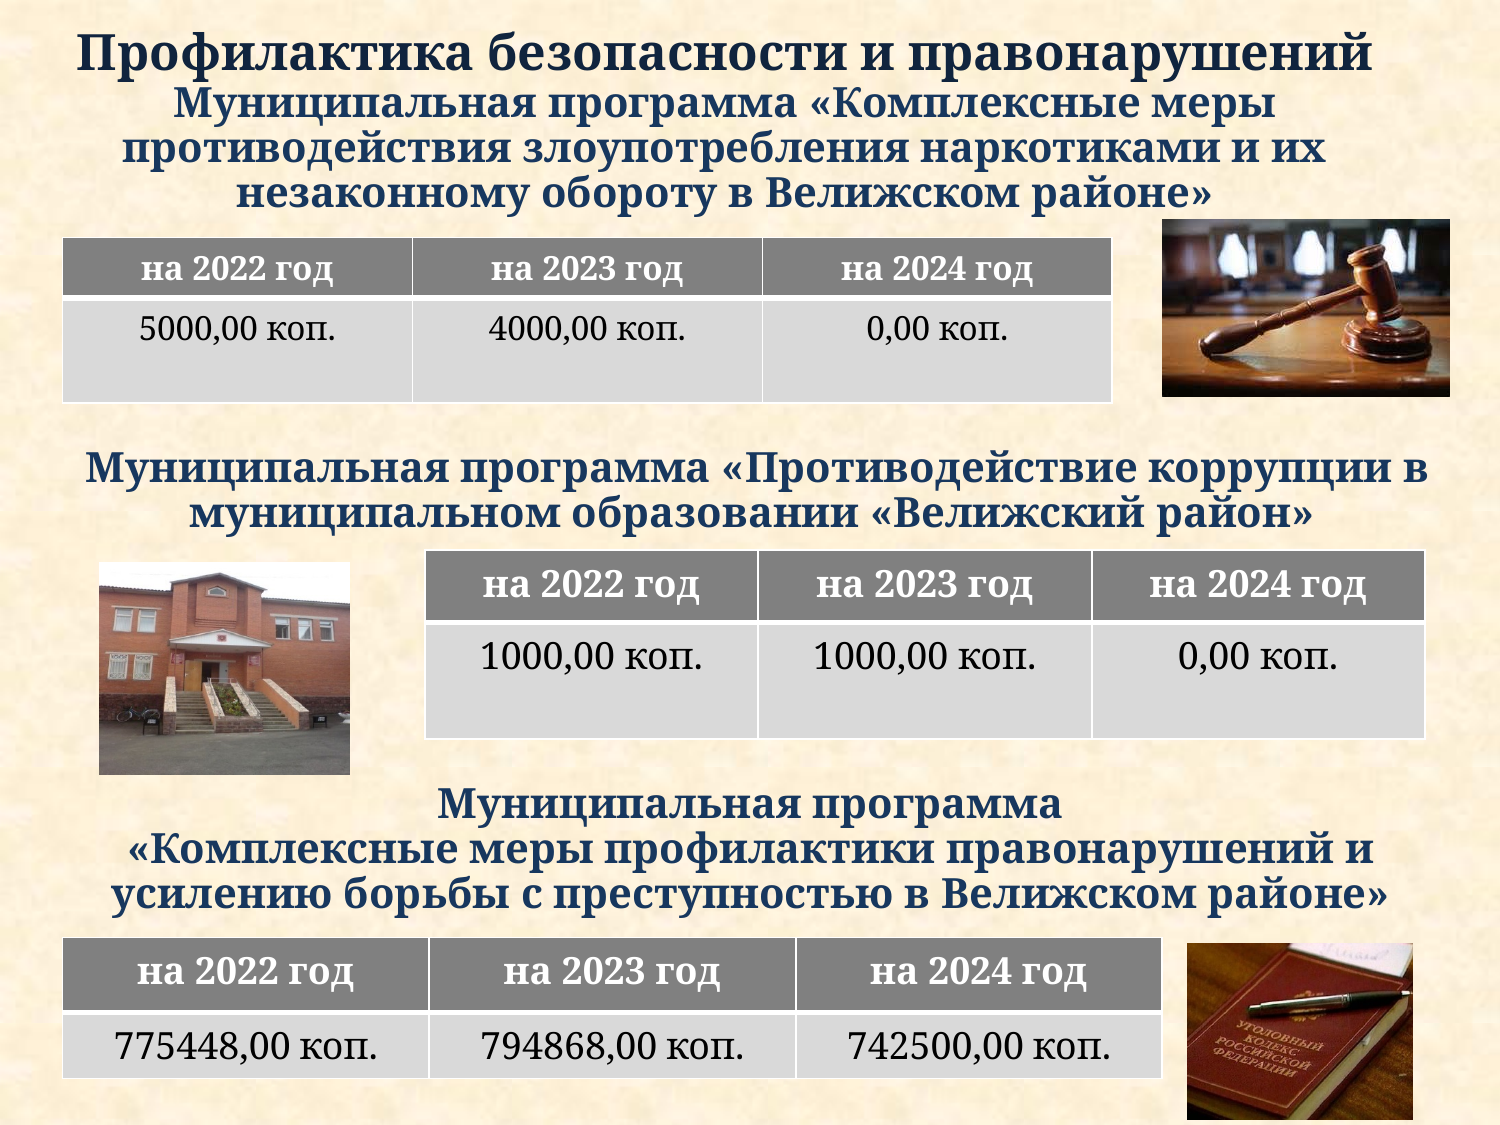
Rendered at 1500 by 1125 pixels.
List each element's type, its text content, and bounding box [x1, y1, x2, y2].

table_cell 1000,00 коп. [759, 625, 1091, 737]
table_header на 2022 год [63, 238, 412, 295]
text_box Профилактика безопасности и правонарушений Муниципальная программа «Комплексные меры противодействия злоупотребления наркотиками и их незаконному обороту в Велижском районе» [0, 18, 1450, 225]
picture [0, 925, 1500, 1125]
table_cell 742500,00 коп. [797, 1015, 1161, 1078]
table_header на 2024 год [763, 238, 1111, 295]
table_header на 2023 год [430, 938, 795, 1010]
table_cell 4000,00 коп. [413, 301, 762, 402]
table_cell 0,00 коп. [763, 301, 1111, 402]
table_cell 5000,00 коп. [63, 301, 412, 402]
table_cell 775448,00 коп. [63, 1015, 428, 1078]
table_header на 2023 год [759, 551, 1091, 620]
table_header на 2022 год [63, 938, 428, 1010]
table_header на 2023 год [413, 238, 762, 295]
table_header на 2024 год [1093, 551, 1424, 620]
table_cell 1000,00 коп. [426, 625, 757, 737]
picture [0, 0, 1500, 776]
text_box Муниципальная программа «Комплексные меры профилактики правонарушений и усилению борьбы с преступностью в Велижском районе» [0, 737, 1500, 925]
table_cell 794868,00 коп. [430, 1015, 795, 1078]
table_header на 2022 год [426, 551, 757, 620]
table_header на 2024 год [797, 938, 1161, 1010]
table_cell 0,00 коп. [1093, 625, 1424, 737]
text_box Муниципальная программа «Противодействие коррупции в муниципальном образовании «Велижский район» [32, 318, 1483, 544]
